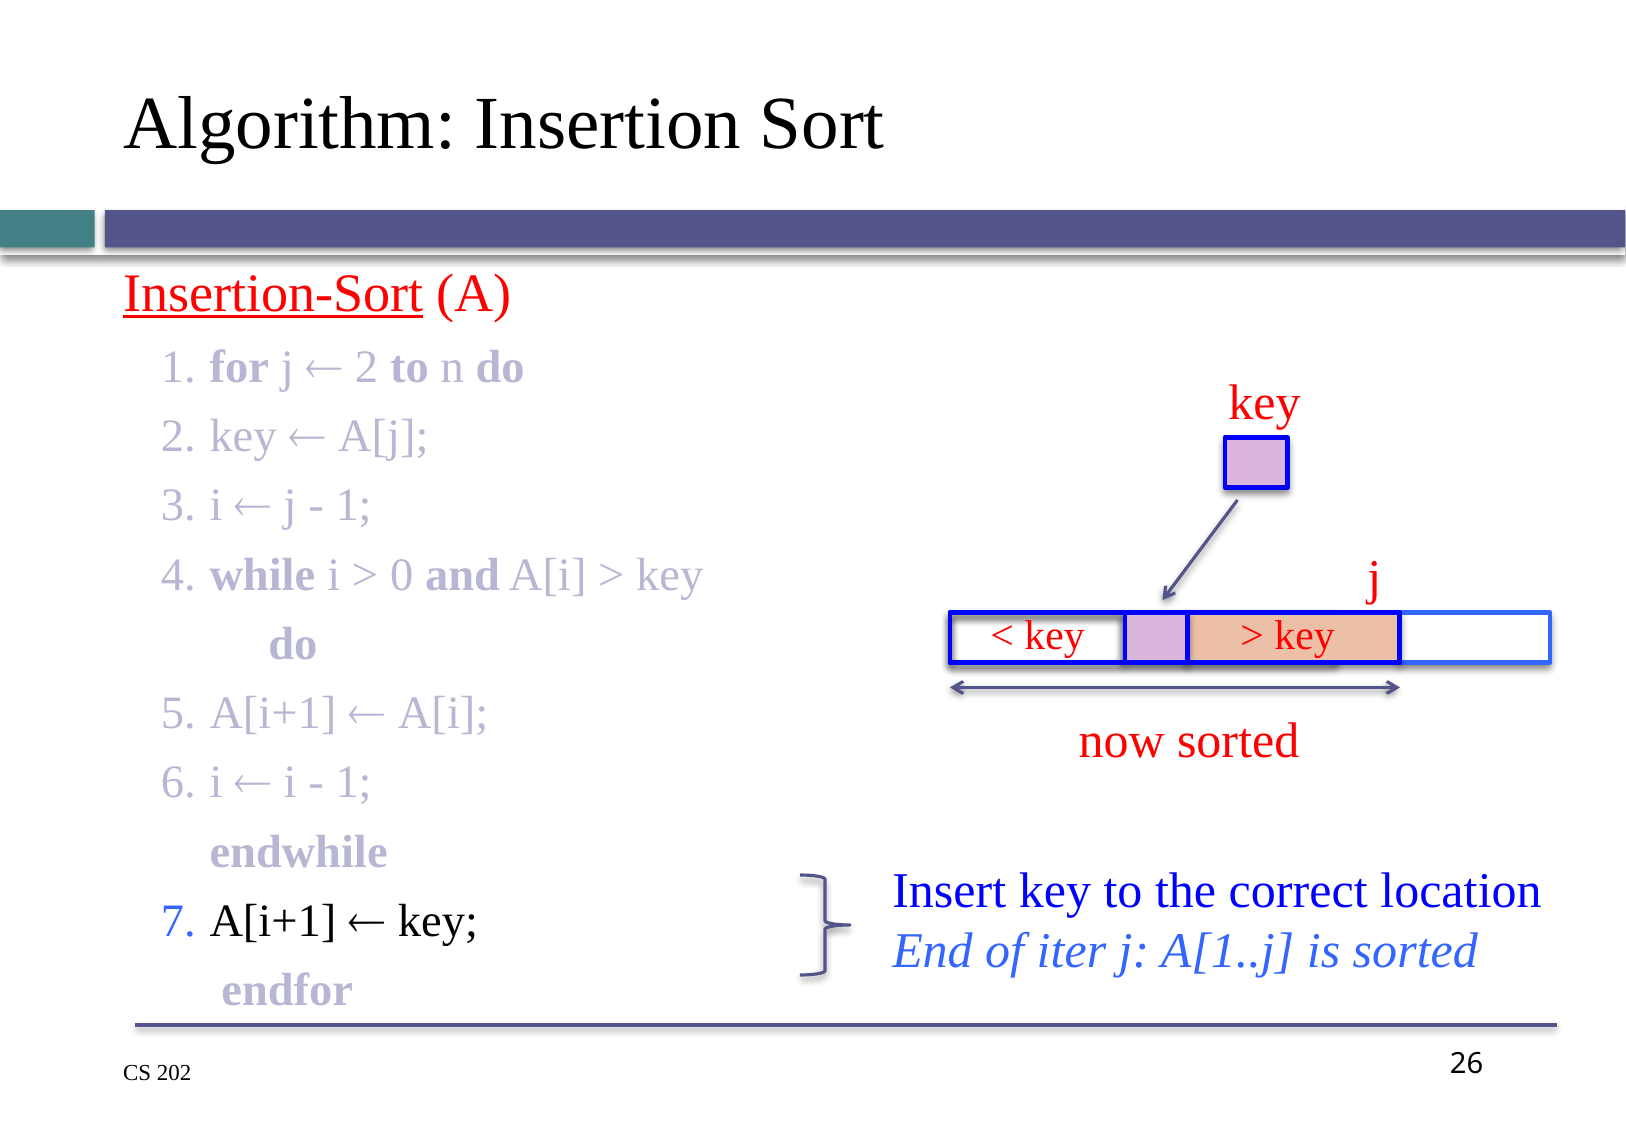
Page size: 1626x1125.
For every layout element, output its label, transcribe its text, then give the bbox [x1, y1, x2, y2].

text_box key [1213, 362, 1316, 438]
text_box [1162, 499, 1238, 601]
text_box [799, 873, 852, 977]
text_box [1406, 612, 1551, 663]
text_box [1131, 612, 1181, 663]
list Insertion-Sort (A) 1. for j  2 to n do 2. key  A[j]; 3. i  j - 1; 4. while i > 0 and A[i] > key do 5. A[i+1]  A[i]; 6. i  i - 1; endwhile 7. A[i+1]  key; endfor [108, 249, 1558, 1025]
text_box now sorted [1063, 699, 1315, 775]
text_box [949, 599, 1126, 666]
text_box j [1352, 537, 1397, 599]
text_box Insert key to the correct location End of iter j: A[1..j] is sorted [877, 849, 1558, 985]
text_box [1224, 438, 1288, 488]
title Algorithm: Insertion Sort [108, 37, 1558, 200]
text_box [1187, 599, 1401, 666]
